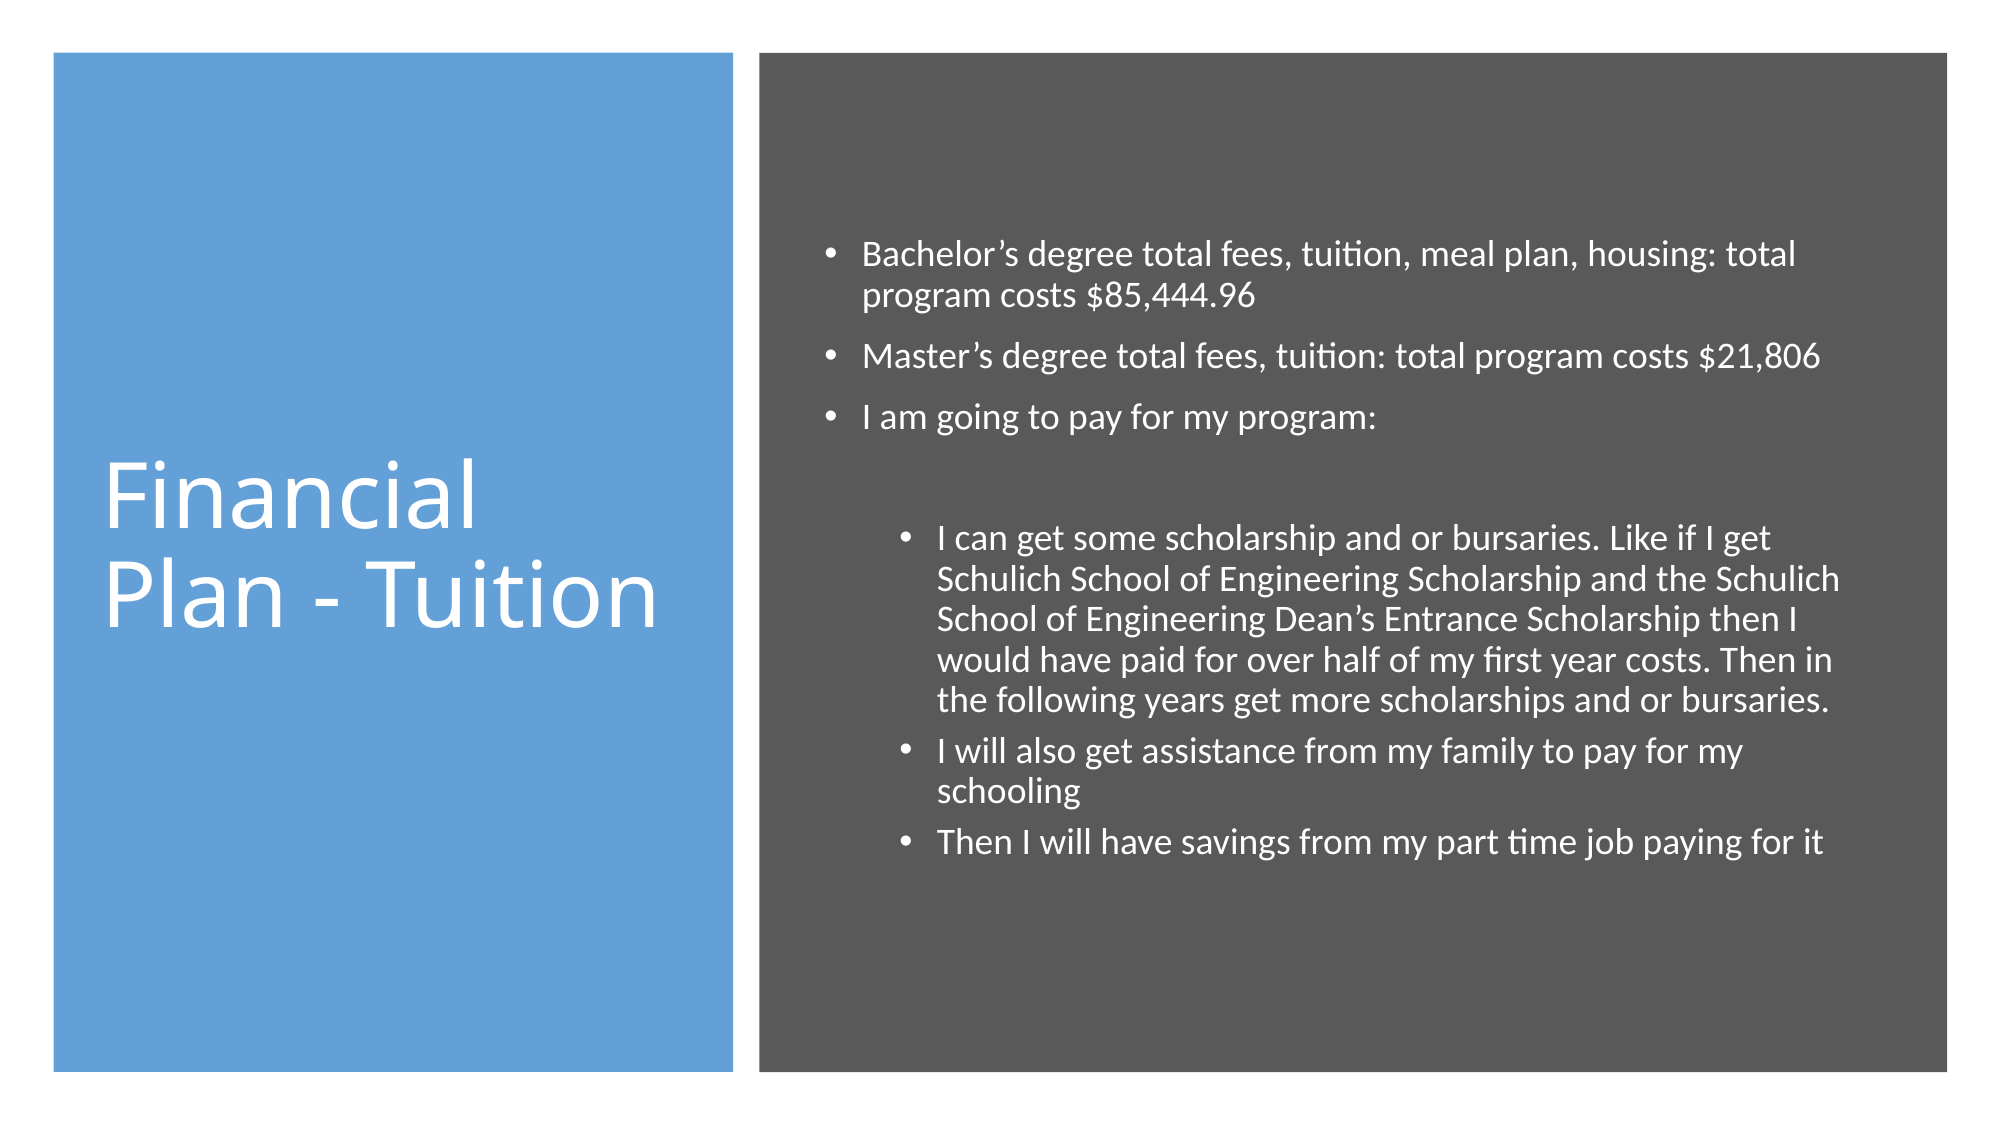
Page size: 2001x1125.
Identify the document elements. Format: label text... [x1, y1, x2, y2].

text_box [758, 52, 1948, 1073]
title Financial Plan - Tuition [85, 95, 697, 1002]
text_box [53, 52, 734, 1073]
list Bachelor’s degree total fees, tuition, meal plan, housing: total program costs $85,444.96 Master’s degree total fees, tuition: total program costs $21,806 I am going to pay for my program: I can get some scholarship and or bursaries. Like if I get Schulich School of Engineering Scholarship and the Schulich School of Engineering Dean’s Entrance Scholarship then I would have paid for over half of my first year costs. Then in the following years get more scholarships and or bursaries. I will also get assistance from my family to pay for my schooling Then I will have savings from my part time job paying for it [809, 95, 1892, 1002]
